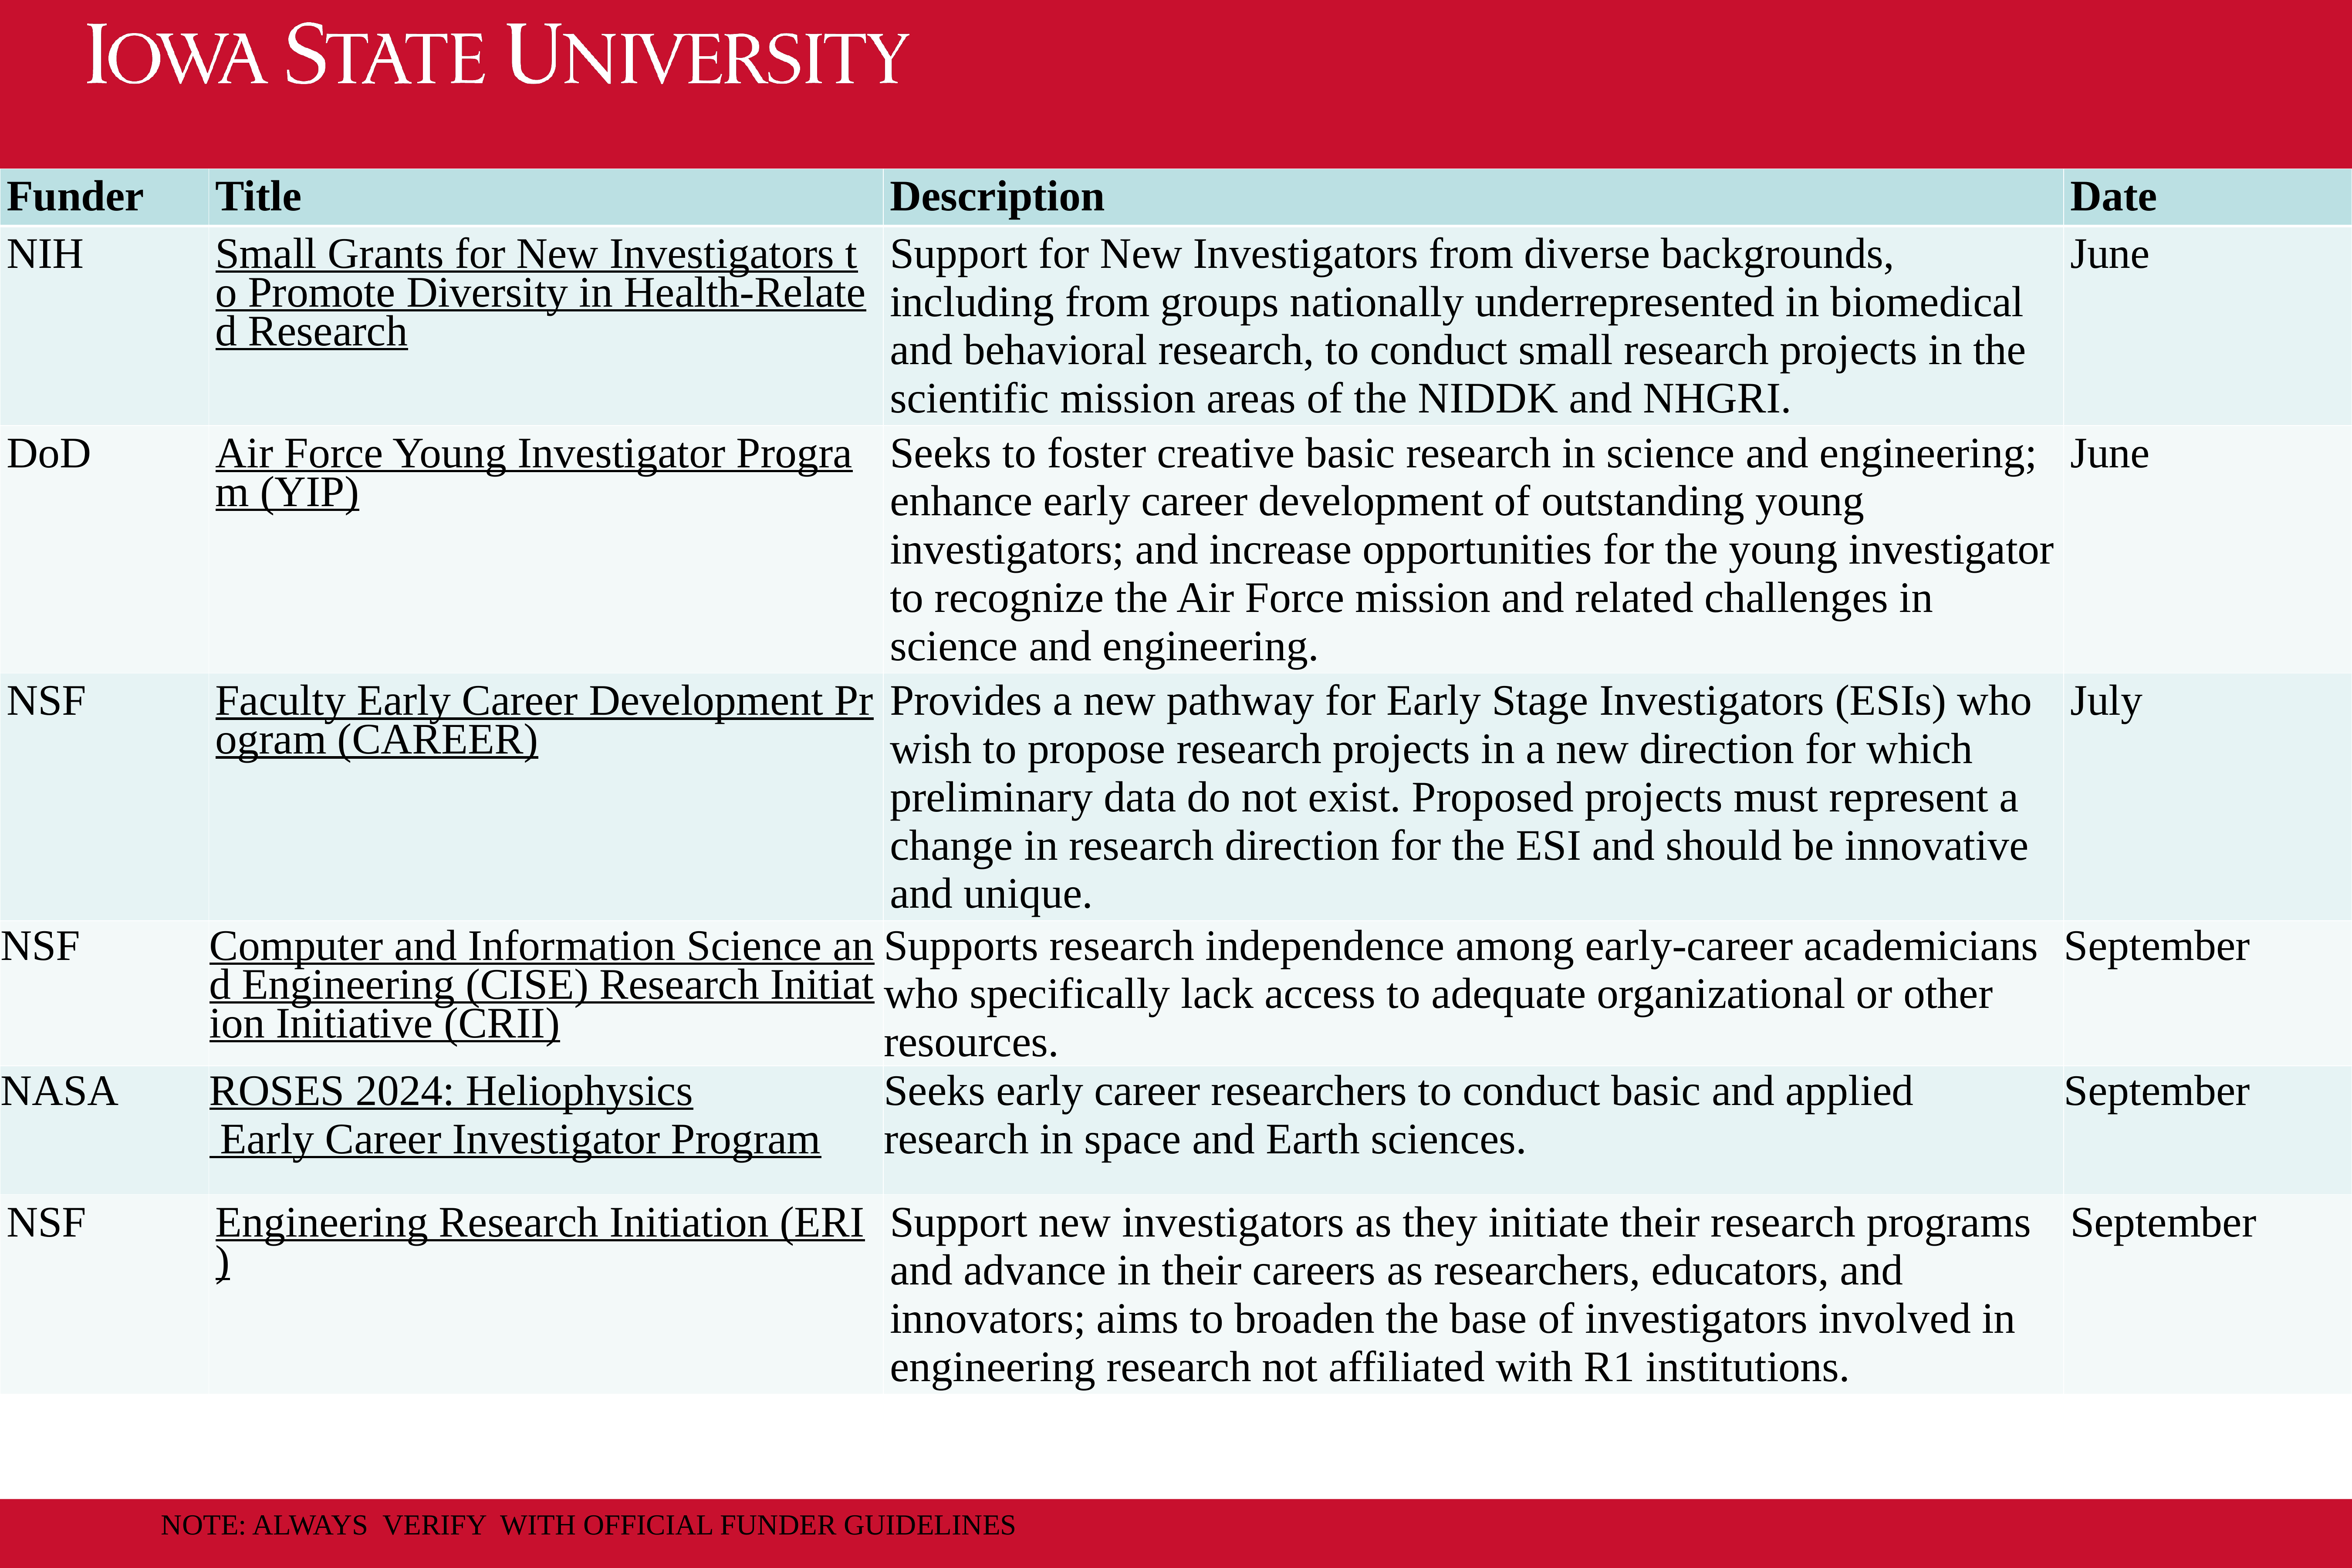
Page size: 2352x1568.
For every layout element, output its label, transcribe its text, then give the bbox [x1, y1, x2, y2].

table_cell Small Grants for New Investigators to Promote Diversity in Health-Related Research [209, 227, 883, 425]
table_header Title [209, 169, 883, 225]
table_cell NSF [0, 673, 209, 920]
table_cell Support new investigators as they initiate their research programs and advance in their careers as researchers, educators, and innovators; aims to broaden the base of investigators involved in engineering research not affiliated with R1 institutions. [884, 1195, 2063, 1394]
table_header Description [884, 169, 2063, 225]
table_cell September [2064, 1066, 2352, 1194]
table_cell Supports research independence among early-career academicians who specifically lack access to adequate organizational or other resources. [884, 921, 2063, 1065]
table_cell September [2064, 921, 2352, 1065]
picture [87, 22, 909, 84]
table_cell September [2064, 1195, 2352, 1394]
text_box NOTE: ALWAYS VERIFY WITH OFFICIAL FUNDER GUIDELINES [0, 1502, 1024, 1544]
table_cell Support for New Investigators from diverse backgrounds, including from groups nationally underrepresented in biomedical and behavioral research, to conduct small research projects in the scientific mission areas of the NIDDK and NHGRI. [884, 227, 2063, 425]
table_cell DoD [0, 426, 209, 673]
table_cell Provides a new pathway for Early Stage Investigators (ESIs) who wish to propose research projects in a new direction for which preliminary data do not exist. Proposed projects must represent a change in research direction for the ESI and should be innovative and unique. [884, 673, 2063, 920]
table_cell Air Force Young Investigator Program (YIP) [209, 426, 883, 673]
table_header Date [2064, 169, 2352, 225]
table_cell NIH [0, 227, 209, 425]
table_cell Faculty Early Career Development Program (CAREER) [209, 673, 883, 920]
table_cell Computer and Information Science and Engineering (CISE) Research Initiation Initiative (CRII) [209, 921, 883, 1065]
table_cell NSF [0, 921, 209, 1065]
table_cell June [2064, 426, 2352, 673]
table_header Funder [0, 169, 209, 225]
table_cell Seeks to foster creative basic research in science and engineering; enhance early career development of outstanding young investigators; and increase opportunities for the young investigator to recognize the Air Force mission and related challenges in science and engineering. [884, 426, 2063, 673]
table_cell ROSES 2024: Heliophysics Early Career Investigator Program [209, 1066, 883, 1194]
table_cell June [2064, 227, 2352, 425]
table_cell July [2064, 673, 2352, 920]
table_cell Engineering Research Initiation (ERI) [209, 1195, 883, 1394]
table_cell NSF [0, 1195, 209, 1394]
table_cell NASA [0, 1066, 209, 1194]
table_cell Seeks early career researchers to conduct basic and applied research in space and Earth sciences. [884, 1066, 2063, 1194]
